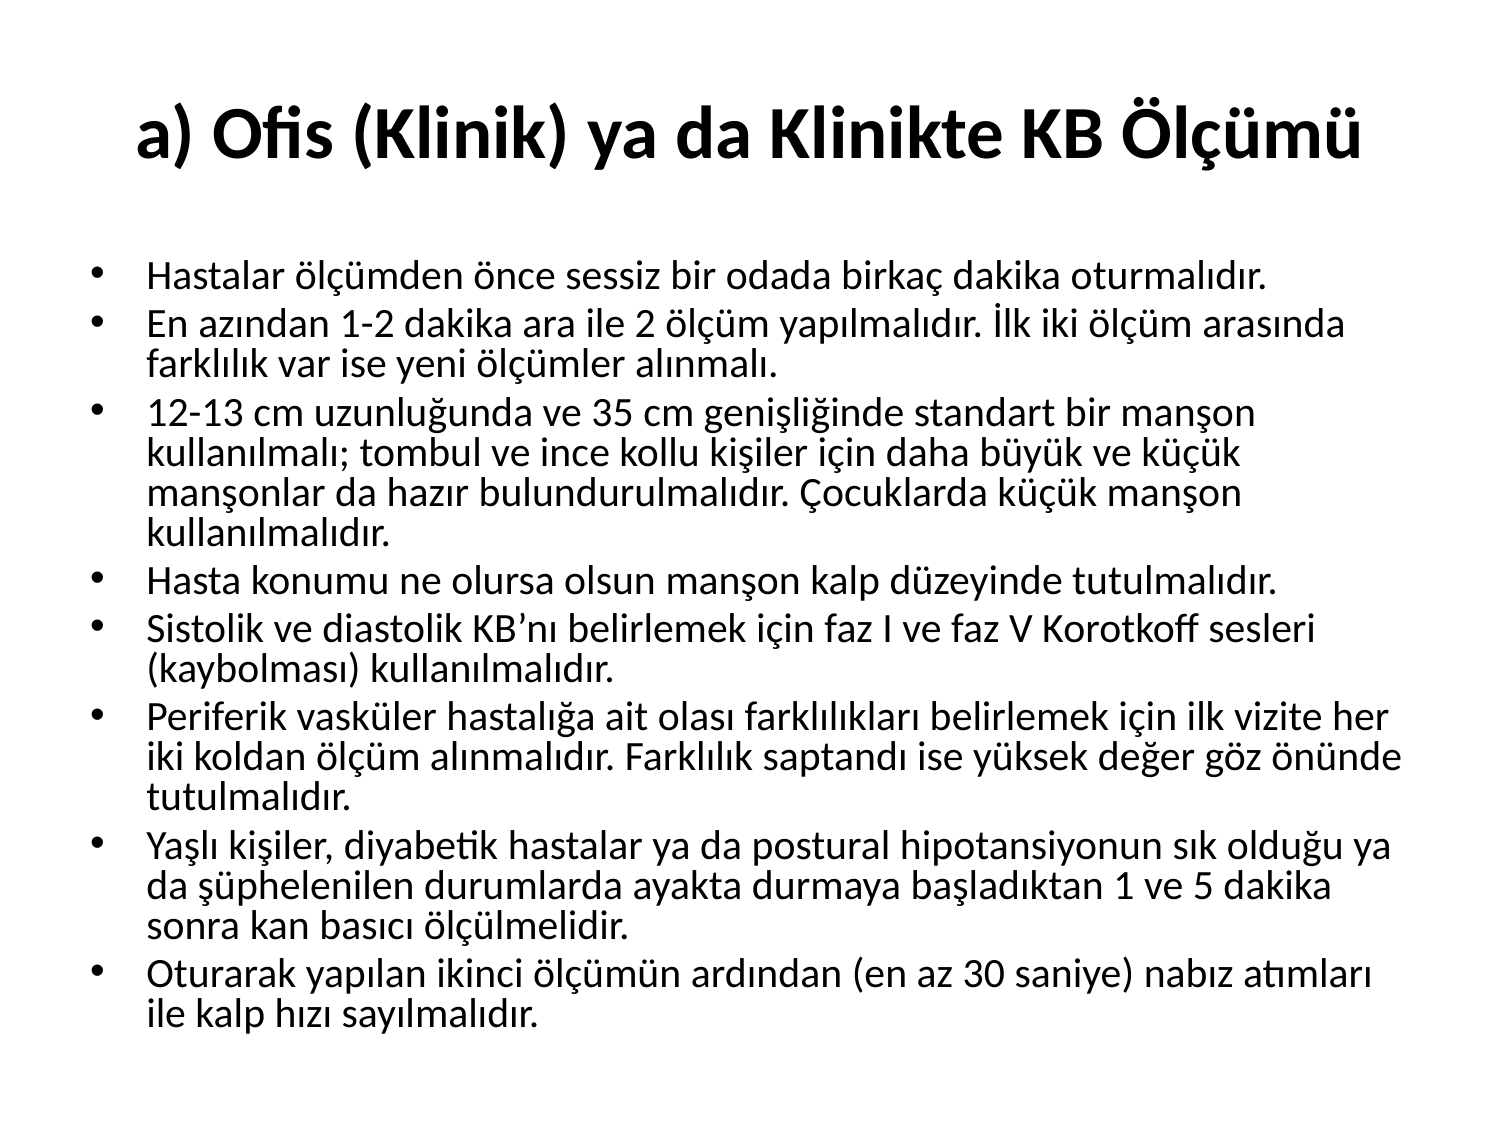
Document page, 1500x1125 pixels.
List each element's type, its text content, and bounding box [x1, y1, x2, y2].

title a) Ofis (Klinik) ya da Klinikte KB Ölçümü [74, 44, 1426, 213]
list Hastalar ölçümden önce sessiz bir odada birkaç dakika oturmalıdır. En azından 1-2 dakika ara ile 2 ölçüm yapılmalıdır. İlk iki ölçüm arasında farklılık var ise yeni ölçümler alınmalı. 12-13 cm uzunluğunda ve 35 cm genişliğinde standart bir manşon kullanılmalı; tombul ve ince kollu kişiler için daha büyük ve küçük manşonlar da hazır bulundurulmalıdır. Çocuklarda küçük manşon kullanılmalıdır. Hasta konumu ne olursa olsun manşon kalp düzeyinde tutulmalıdır. Sistolik ve diastolik KB’nı belirlemek için faz I ve faz V Korotkoff sesleri (kaybolması) kullanılmalıdır. Periferik vasküler hastalığa ait olası farklılıkları belirlemek için ilk vizite her iki koldan ölçüm alınmalıdır. Farklılık saptandı ise yüksek değer göz önünde tutulmalıdır. Yaşlı kişiler, diyabetik hastalar ya da postural hipotansiyonun sık olduğu ya da şüphelenilen durumlarda ayakta durmaya başladıktan 1 ve 5 dakika sonra kan basıcı ölçülmelidir. Oturarak yapılan ikinci ölçümün ardından (en az 30 saniye) nabız atımları ile kalp hızı sayılmalıdır. [74, 249, 1426, 1076]
